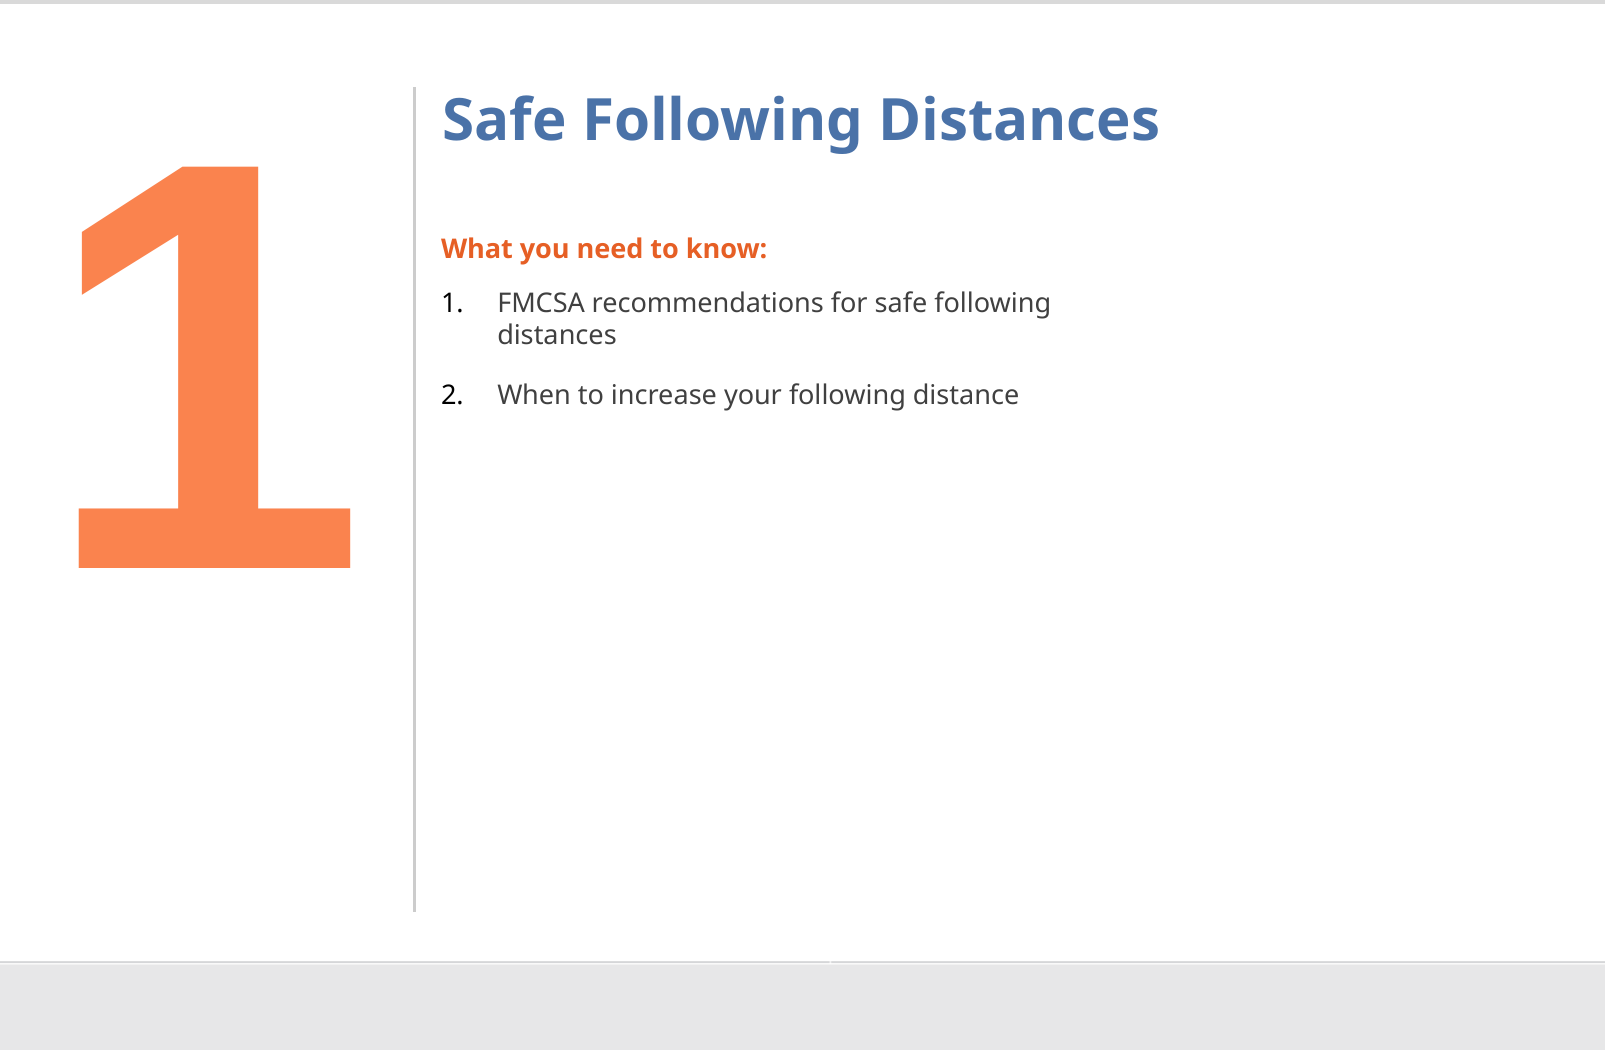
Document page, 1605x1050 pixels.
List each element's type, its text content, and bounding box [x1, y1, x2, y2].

list What you need to know: FMCSA recommendations for safe following distances When to increase your following distance [427, 224, 1191, 918]
text_box 1 [27, 0, 378, 693]
title Safe Following Distances [427, 74, 1440, 217]
picture [0, 960, 1605, 1050]
